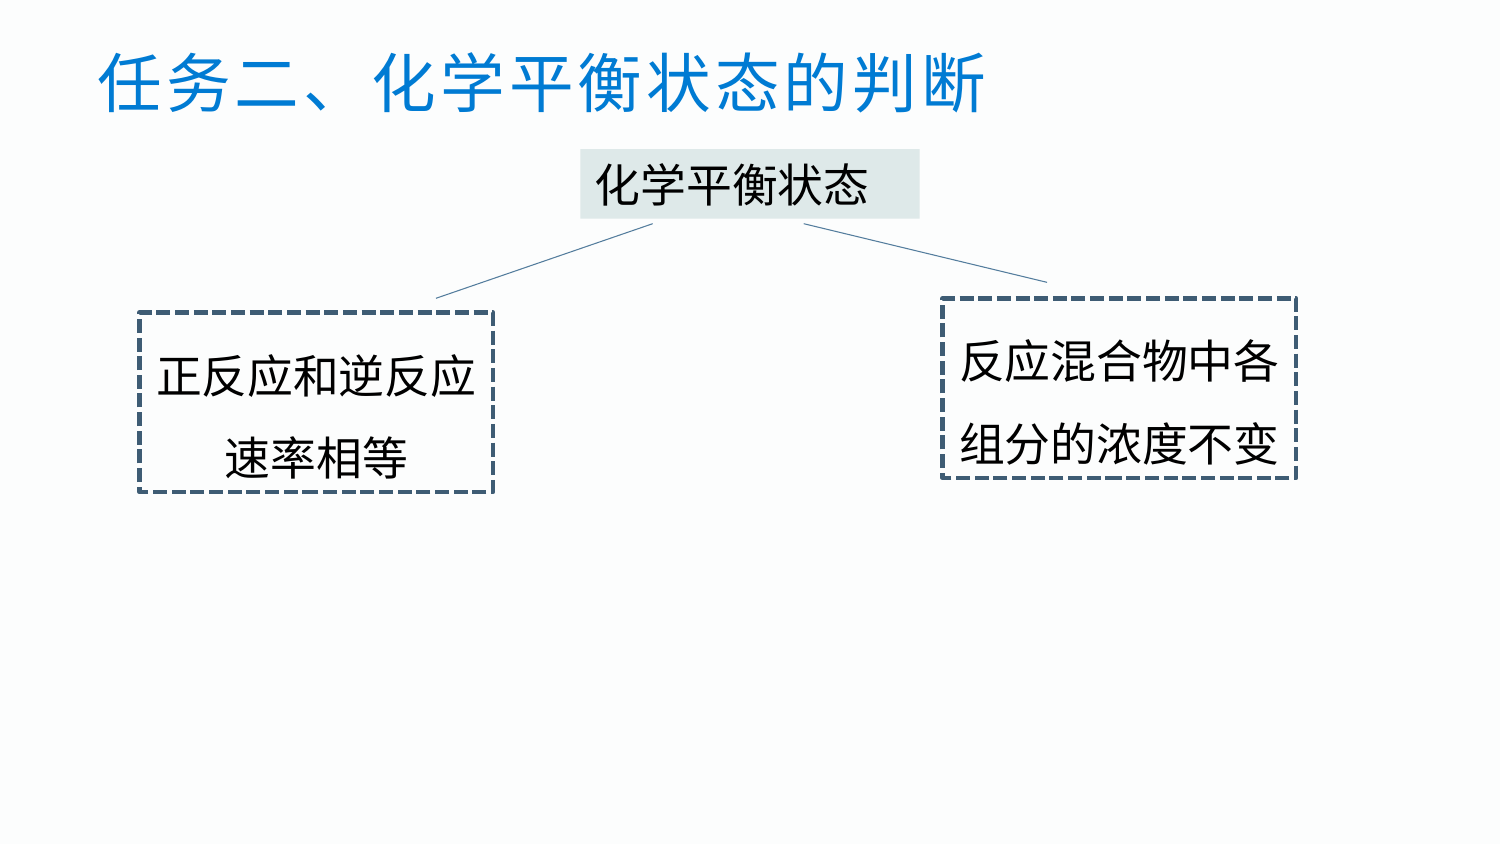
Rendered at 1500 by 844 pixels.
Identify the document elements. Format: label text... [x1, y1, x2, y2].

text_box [803, 223, 1047, 283]
text_box 化学平衡状态 [580, 149, 920, 219]
text_box 正反应和逆反应速率相等 [139, 312, 493, 493]
text_box 任务二、化学平衡状态的判断 [82, 54, 1418, 109]
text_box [436, 223, 653, 299]
text_box 反应混合物中各组分的浓度不变 [942, 298, 1296, 478]
